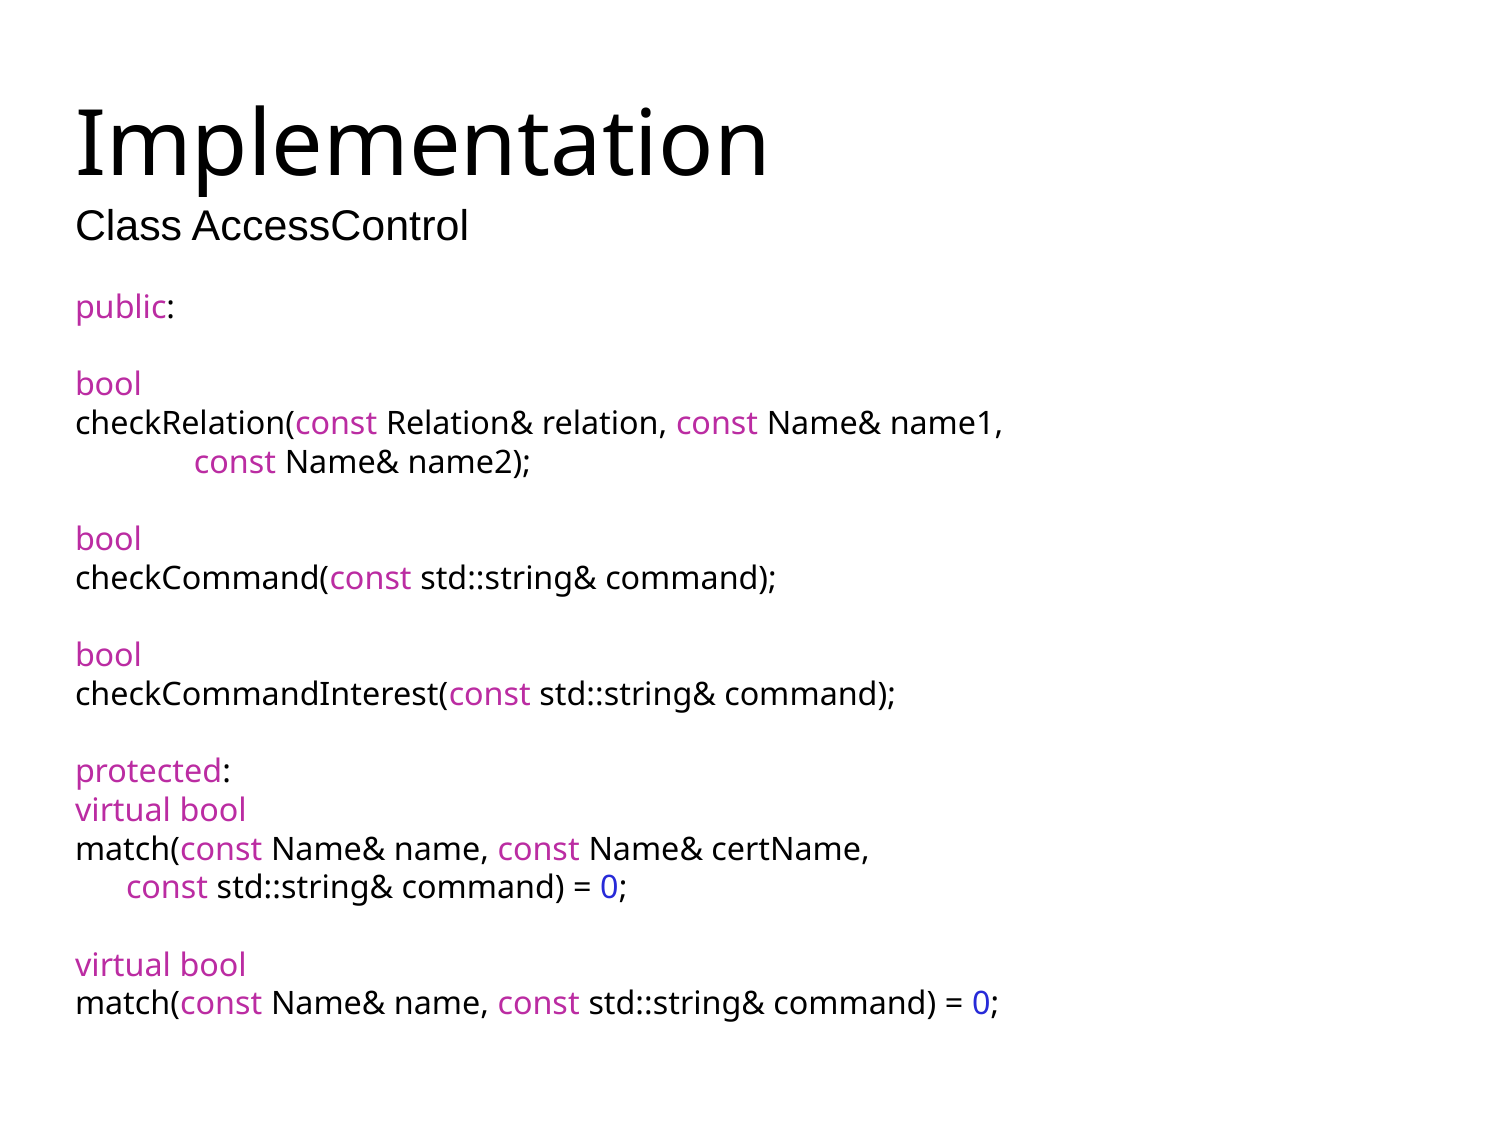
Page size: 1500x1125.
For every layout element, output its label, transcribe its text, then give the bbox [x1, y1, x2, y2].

title Implementation [74, 44, 1426, 207]
list Class AccessControl public: bool checkRelation(const Relation& relation, const Name& name1, const Name& name2); bool checkCommand(const std::string& command); bool checkCommandInterest(const std::string& command); protected: virtual bool match(const Name& name, const Name& certName, const std::string& command) = 0; virtual bool match(const Name& name, const std::string& command) = 0; [74, 207, 1426, 1073]
